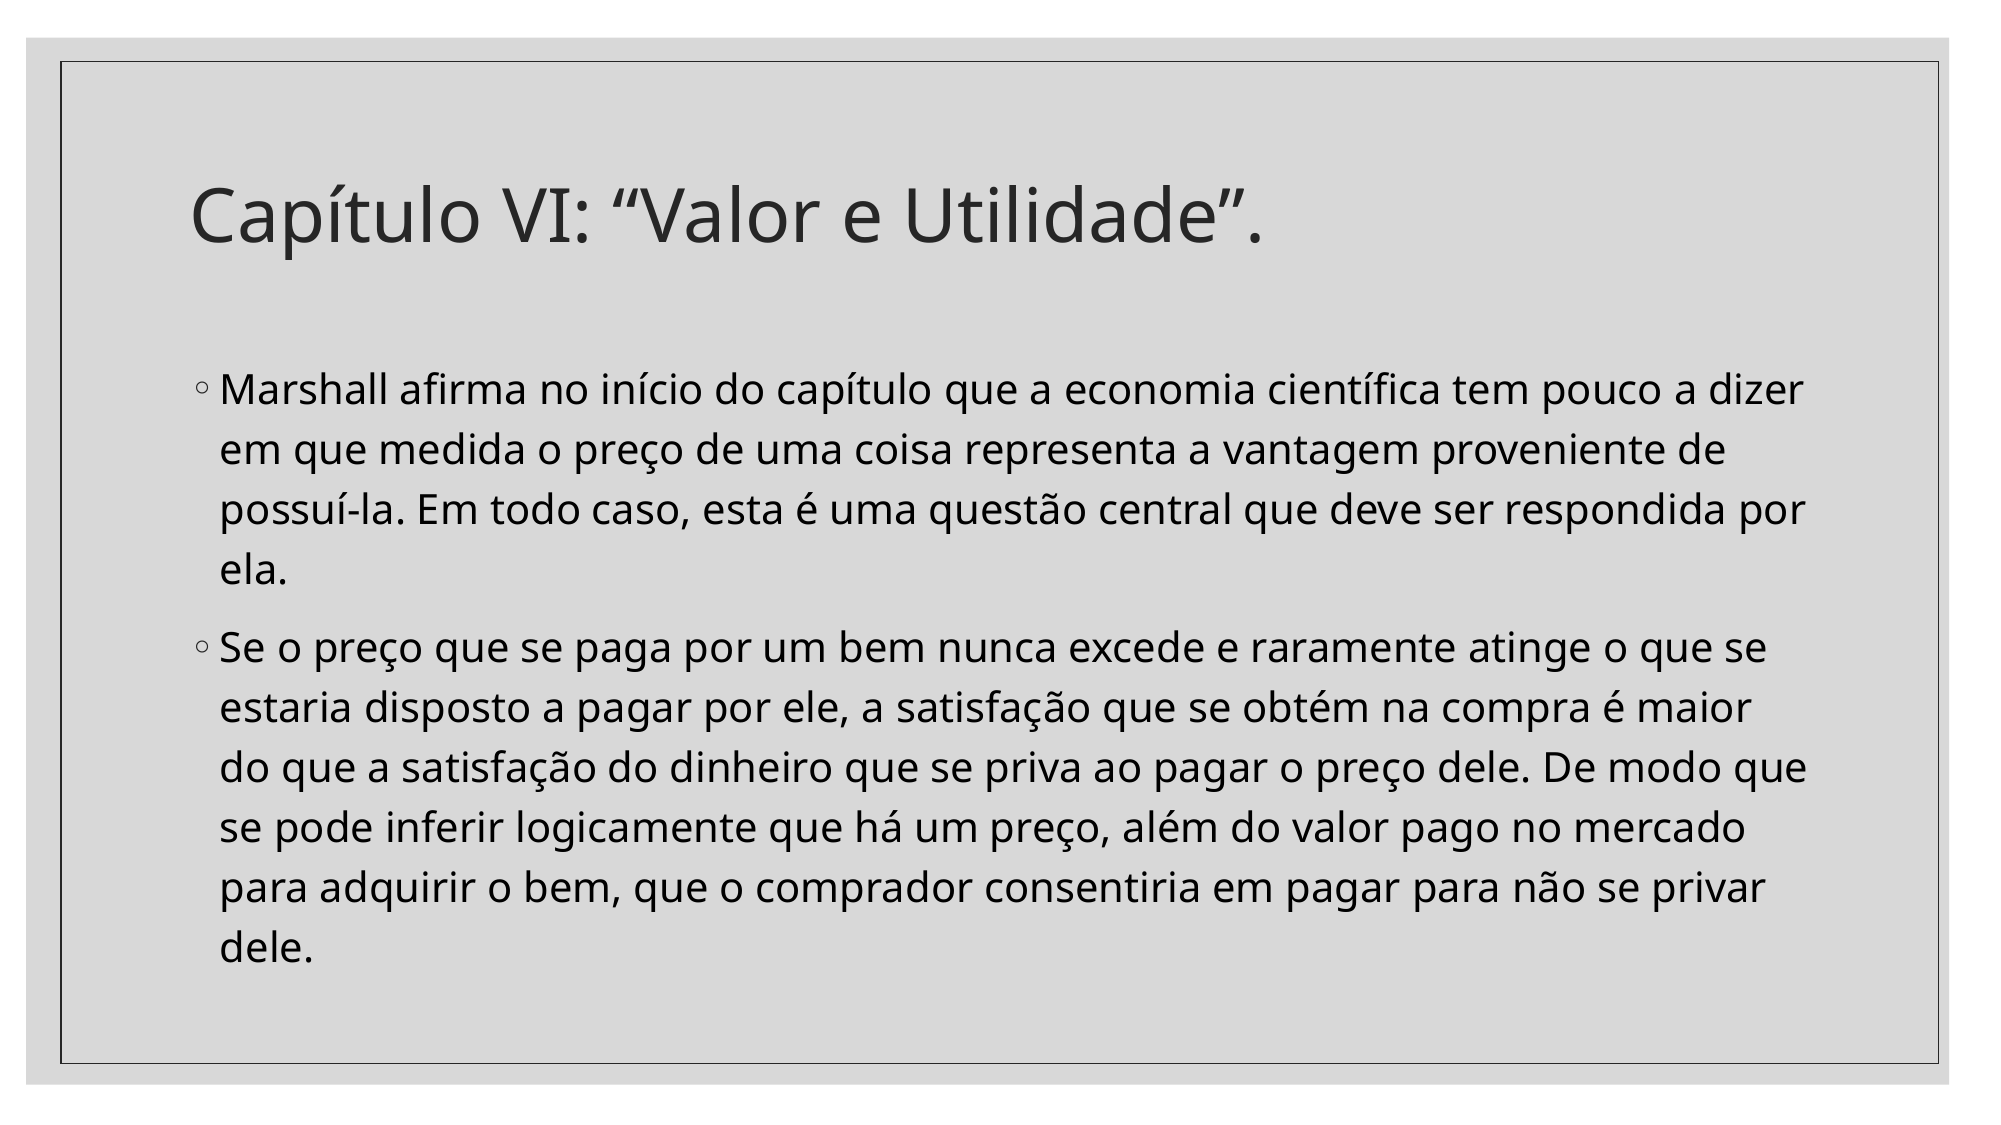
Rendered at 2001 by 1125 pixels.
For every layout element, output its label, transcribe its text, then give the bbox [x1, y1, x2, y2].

title Capítulo VI: “Valor e Utilidade”. [174, 105, 1825, 331]
list Marshall afirma no início do capítulo que a economia científica tem pouco a dizer em que medida o preço de uma coisa representa a vantagem proveniente de possuí-la. Em todo caso, esta é uma questão central que deve ser respondida por ela. Se o preço que se paga por um bem nunca excede e raramente atinge o que se estaria disposto a pagar por ele, a satisfação que se obtém na compra é maior do que a satisfação do dinheiro que se priva ao pagar o preço dele. De modo que se pode inferir logicamente que há um preço, além do valor pago no mercado para adquirir o bem, que o comprador consentiria em pagar para não se privar dele. [174, 345, 1825, 977]
